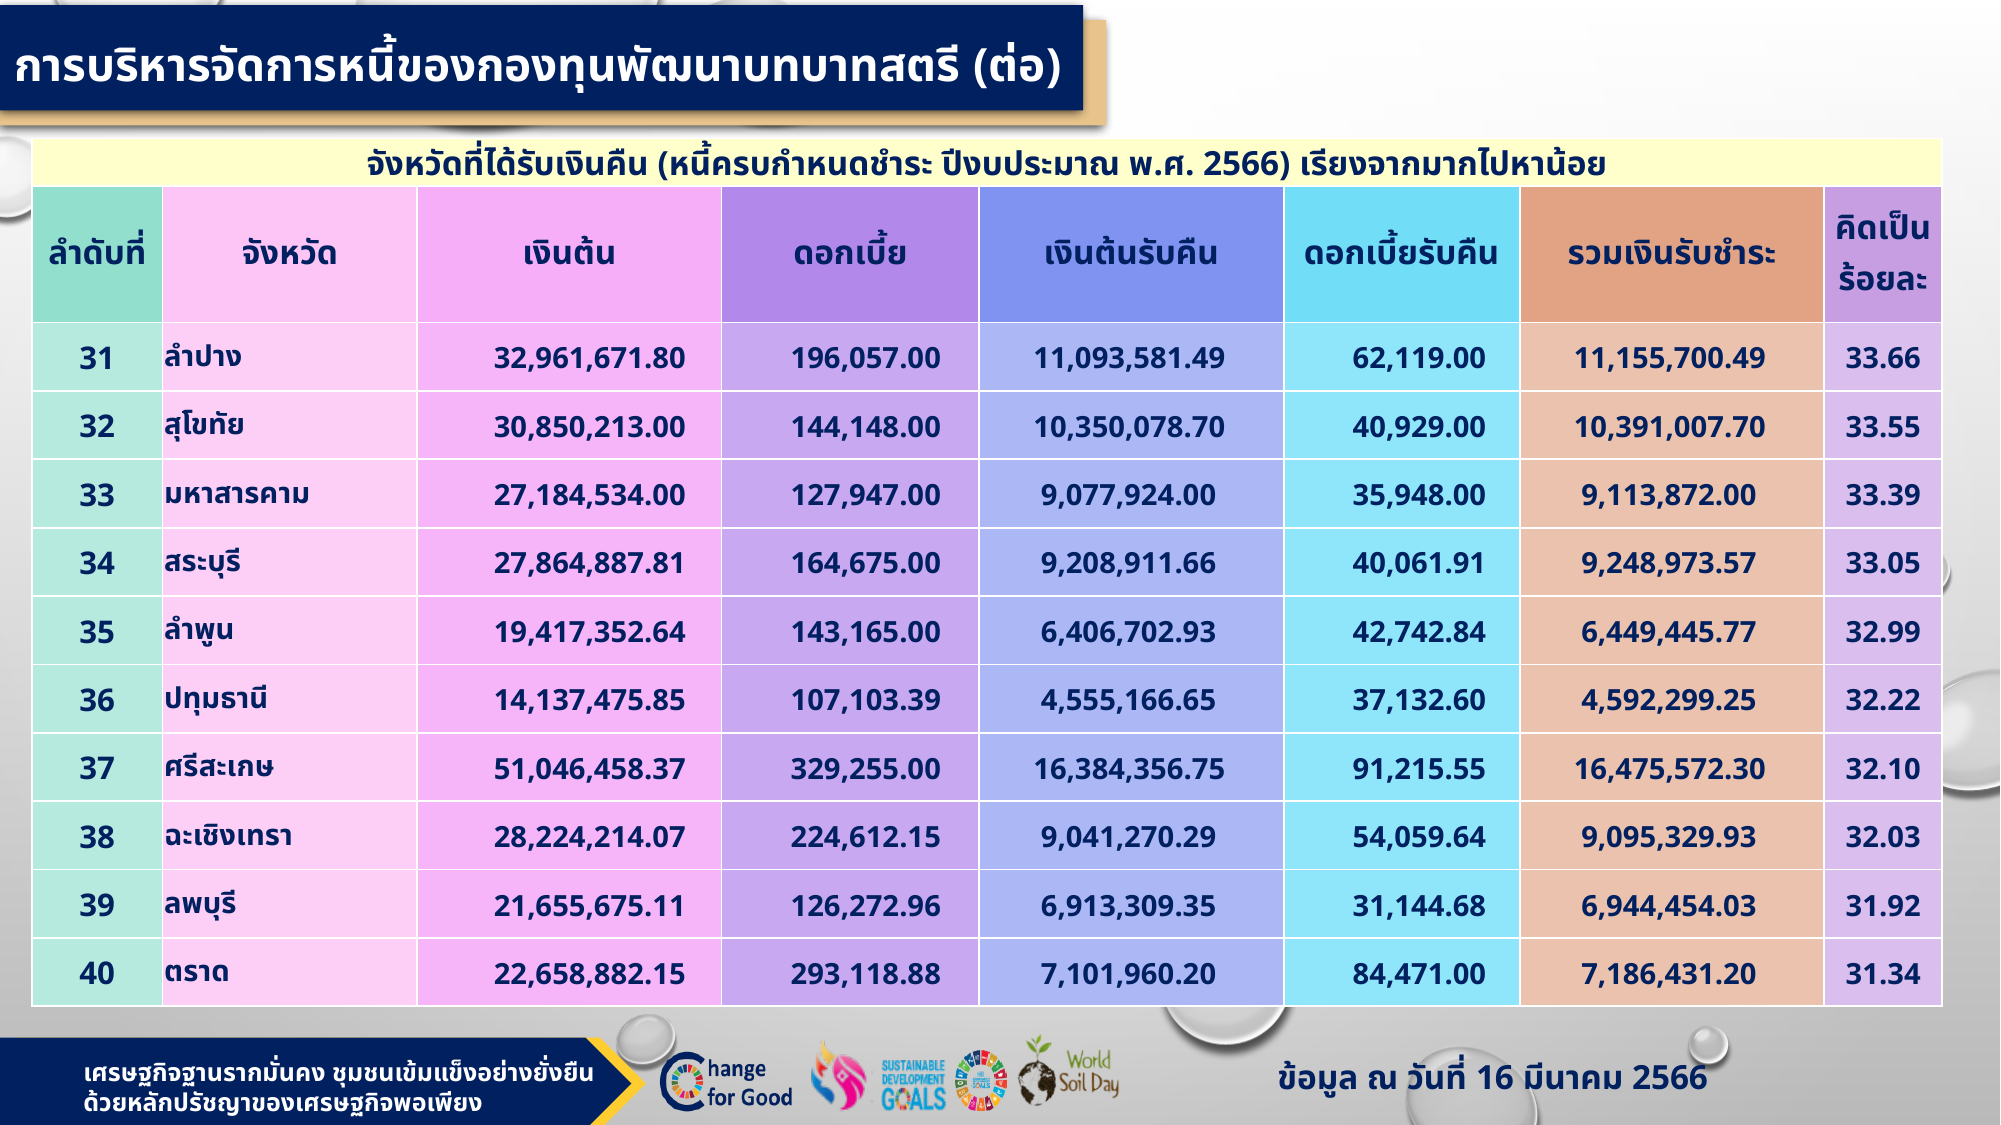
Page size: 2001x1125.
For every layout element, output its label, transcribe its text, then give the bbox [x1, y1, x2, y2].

table_cell 33.05 [1825, 529, 1941, 595]
table_cell 196,057.00 [722, 323, 978, 390]
table_cell 144,148.00 [722, 392, 978, 458]
table_cell 37,132.60 [1285, 665, 1519, 732]
text_box ข้อมูล ณ วันที่ 16 มีนาคม 2566 [1262, 1048, 1835, 1104]
table_cell ดอกเบี้ยรับคืน [1285, 187, 1519, 322]
table_cell 9,041,270.29 [980, 802, 1283, 869]
table_cell 4,555,166.65 [980, 665, 1283, 732]
table_cell 6,449,445.77 [1521, 597, 1823, 664]
table_cell 11,093,581.49 [980, 323, 1283, 390]
table_cell 6,944,454.03 [1521, 870, 1823, 937]
table_cell 293,118.88 [722, 939, 978, 1005]
table_cell 21,655,675.11 [418, 870, 721, 937]
table_cell 40,929.00 [1285, 392, 1519, 458]
table_cell 9,077,924.00 [980, 460, 1283, 527]
table_cell 37 [33, 734, 162, 800]
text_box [0, 4, 1107, 126]
table_cell 32.22 [1825, 665, 1941, 732]
table_cell 9,208,911.66 [980, 529, 1283, 595]
table_cell 40,061.91 [1285, 529, 1519, 595]
table_cell 31.92 [1825, 870, 1941, 937]
table_cell 35,948.00 [1285, 460, 1519, 527]
table_cell 224,612.15 [722, 802, 978, 869]
table_cell จังหวัด [163, 187, 416, 322]
table_cell 32,961,671.80 [418, 323, 721, 390]
picture [0, 0, 2000, 1125]
table_cell 127,947.00 [722, 460, 978, 527]
table_cell ศรีสะเกษ [163, 734, 416, 800]
table_cell 164,675.00 [722, 529, 978, 595]
table_cell 33.66 [1825, 323, 1941, 390]
table_cell 35 [33, 597, 162, 664]
table_cell 33.55 [1825, 392, 1941, 458]
table_cell 14,137,475.85 [418, 665, 721, 732]
table_cell เงินต้นรับคืน [980, 187, 1283, 322]
table_cell ดอกเบี้ย [722, 187, 978, 322]
table_cell 9,248,973.57 [1521, 529, 1823, 595]
table_cell 32.03 [1825, 802, 1941, 869]
table_cell 16,384,356.75 [980, 734, 1283, 800]
table_cell 31 [33, 323, 162, 390]
table_cell 11,155,700.49 [1521, 323, 1823, 390]
table_cell 16,475,572.30 [1521, 734, 1823, 800]
table_cell 33.39 [1825, 460, 1941, 527]
picture [0, 0, 281, 4]
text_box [0, 1030, 1127, 1125]
table_cell 33 [33, 460, 162, 527]
table_cell 36 [33, 665, 162, 732]
table_cell 107,103.39 [722, 665, 978, 732]
table_header จังหวัดที่ได้รับเงินคืน (หนี้ครบกำหนดชำระ ปีงบประมาณ พ.ศ. 2566) เรียงจากมากไปหาน้อย [33, 139, 1941, 185]
table_cell คิดเป็น ร้อยละ [1825, 187, 1941, 322]
table_cell 51,046,458.37 [418, 734, 721, 800]
table_cell ลำพูน [163, 597, 416, 664]
table_cell 6,406,702.93 [980, 597, 1283, 664]
table_cell 22,658,882.15 [418, 939, 721, 1005]
table_cell 143,165.00 [722, 597, 978, 664]
table_cell 4,592,299.25 [1521, 665, 1823, 732]
table_cell 91,215.55 [1285, 734, 1519, 800]
table_cell ลพบุรี [163, 870, 416, 937]
table_cell 28,224,214.07 [418, 802, 721, 869]
table_cell 329,255.00 [722, 734, 978, 800]
table_cell 32.99 [1825, 597, 1941, 664]
table_cell มหาสารคาม [163, 460, 416, 527]
table_cell 19,417,352.64 [418, 597, 721, 664]
table_cell 31.34 [1825, 939, 1941, 1005]
table_cell 42,742.84 [1285, 597, 1519, 664]
table_cell สระบุรี [163, 529, 416, 595]
table_cell 27,864,887.81 [418, 529, 721, 595]
table_cell 7,186,431.20 [1521, 939, 1823, 1005]
table_cell 62,119.00 [1285, 323, 1519, 390]
table_cell 54,059.64 [1285, 802, 1519, 869]
table_cell ตราด [163, 939, 416, 1005]
table_cell 10,391,007.70 [1521, 392, 1823, 458]
table_cell รวมเงินรับชำระ [1521, 187, 1823, 322]
table_cell เงินต้น [418, 187, 721, 322]
table_cell ลำปาง [163, 323, 416, 390]
table_cell ฉะเชิงเทรา [163, 802, 416, 869]
table_cell 9,095,329.93 [1521, 802, 1823, 869]
table_cell 40 [33, 939, 162, 1005]
table_cell ลำดับที่ [33, 187, 162, 322]
table_cell 7,101,960.20 [980, 939, 1283, 1005]
table_cell 9,113,872.00 [1521, 460, 1823, 527]
table_cell 38 [33, 802, 162, 869]
table_cell 126,272.96 [722, 870, 978, 937]
table_cell สุโขทัย [163, 392, 416, 458]
table_cell 32.10 [1825, 734, 1941, 800]
table_cell 30,850,213.00 [418, 392, 721, 458]
table_cell ปทุมธานี [163, 665, 416, 732]
table_cell 84,471.00 [1285, 939, 1519, 1005]
table_cell 39 [33, 870, 162, 937]
table_cell 31,144.68 [1285, 870, 1519, 937]
table_cell 32 [33, 392, 162, 458]
table_cell 10,350,078.70 [980, 392, 1283, 458]
table_cell 6,913,309.35 [980, 870, 1283, 937]
table_cell 34 [33, 529, 162, 595]
table_cell 27,184,534.00 [418, 460, 721, 527]
